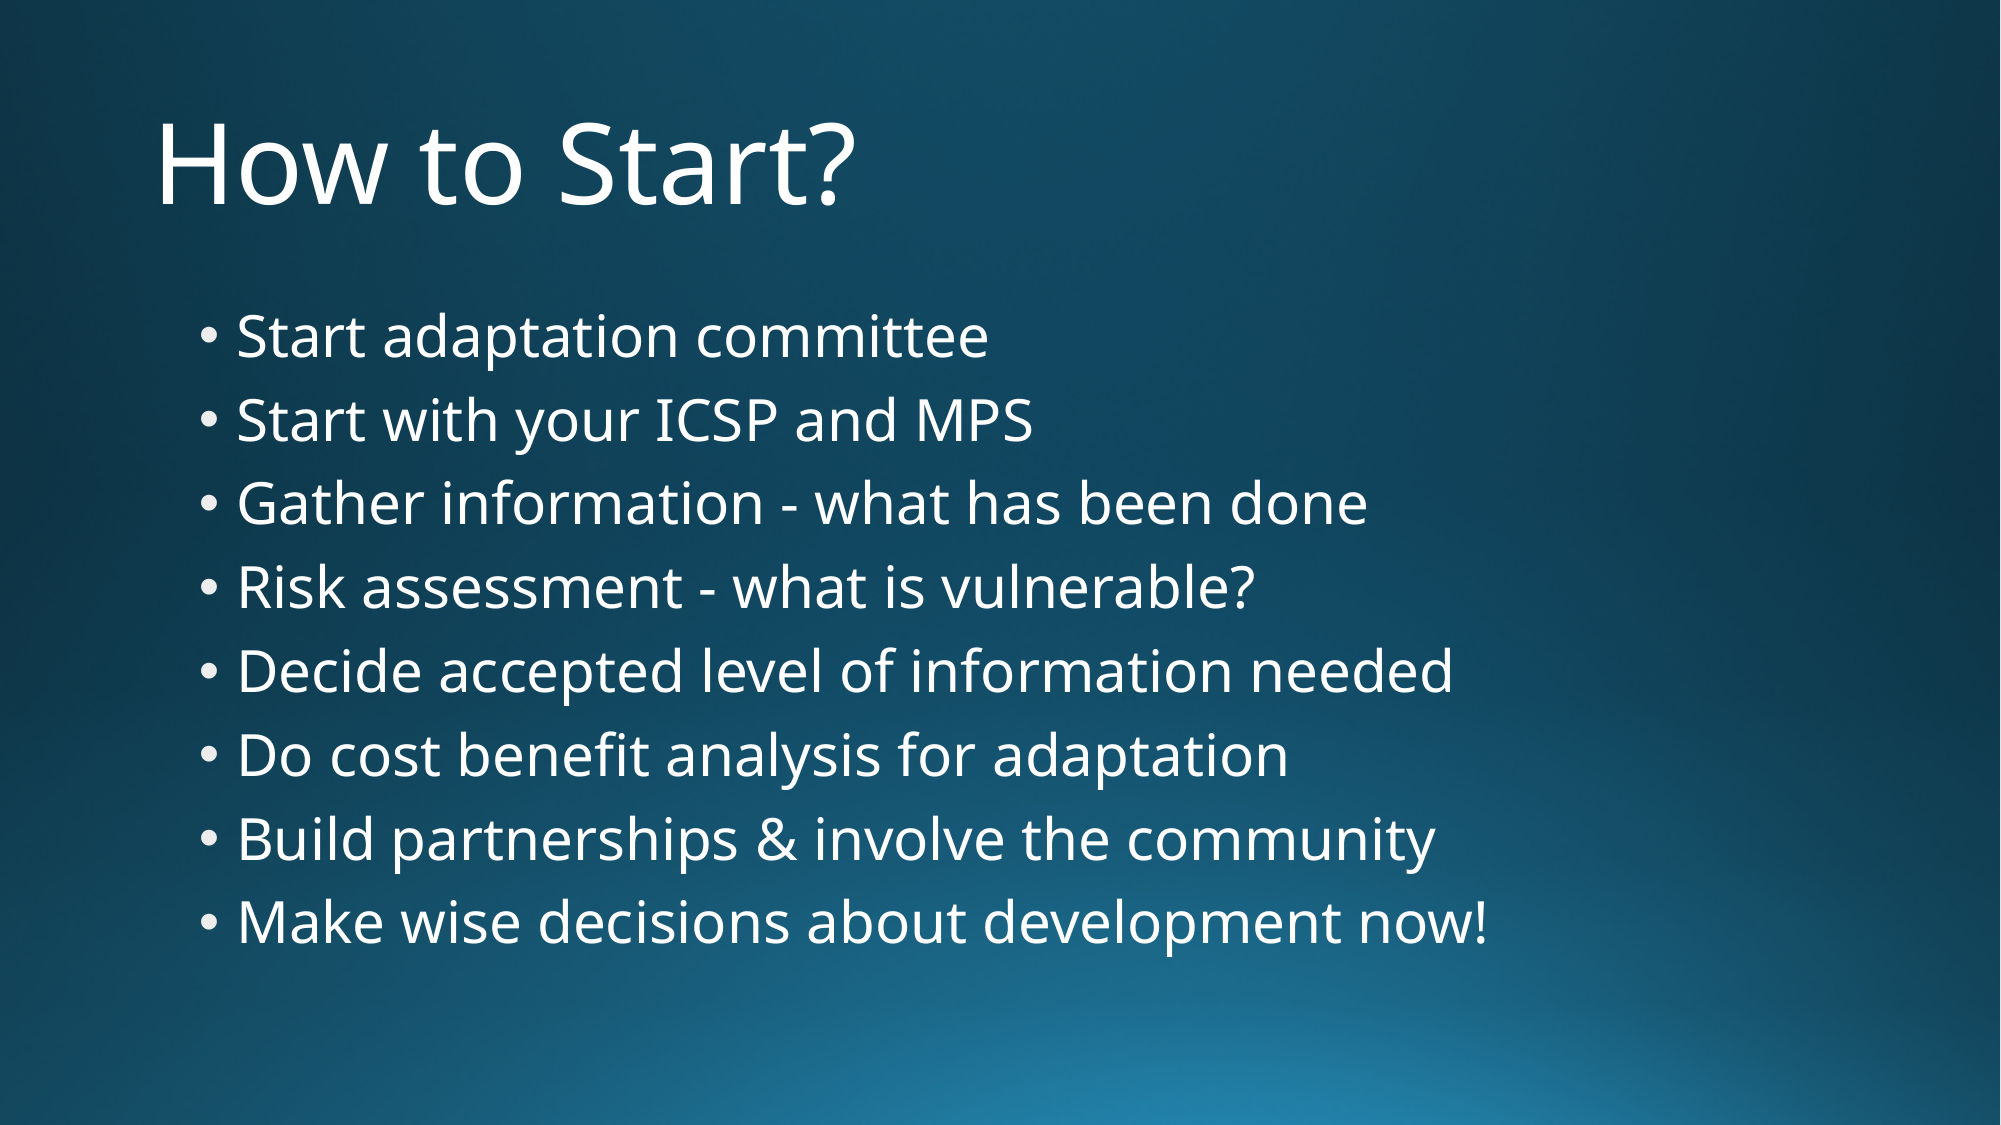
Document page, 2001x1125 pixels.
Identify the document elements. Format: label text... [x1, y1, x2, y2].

picture [0, 0, 2001, 1125]
list Start adaptation committee Start with your ICSP and MPS Gather information - what has been done Risk assessment - what is vulnerable? Decide accepted level of information needed Do cost benefit analysis for adaptation Build partnerships & involve the community Make wise decisions about development now! [183, 299, 1863, 1014]
title How to Start? [137, 59, 1863, 278]
